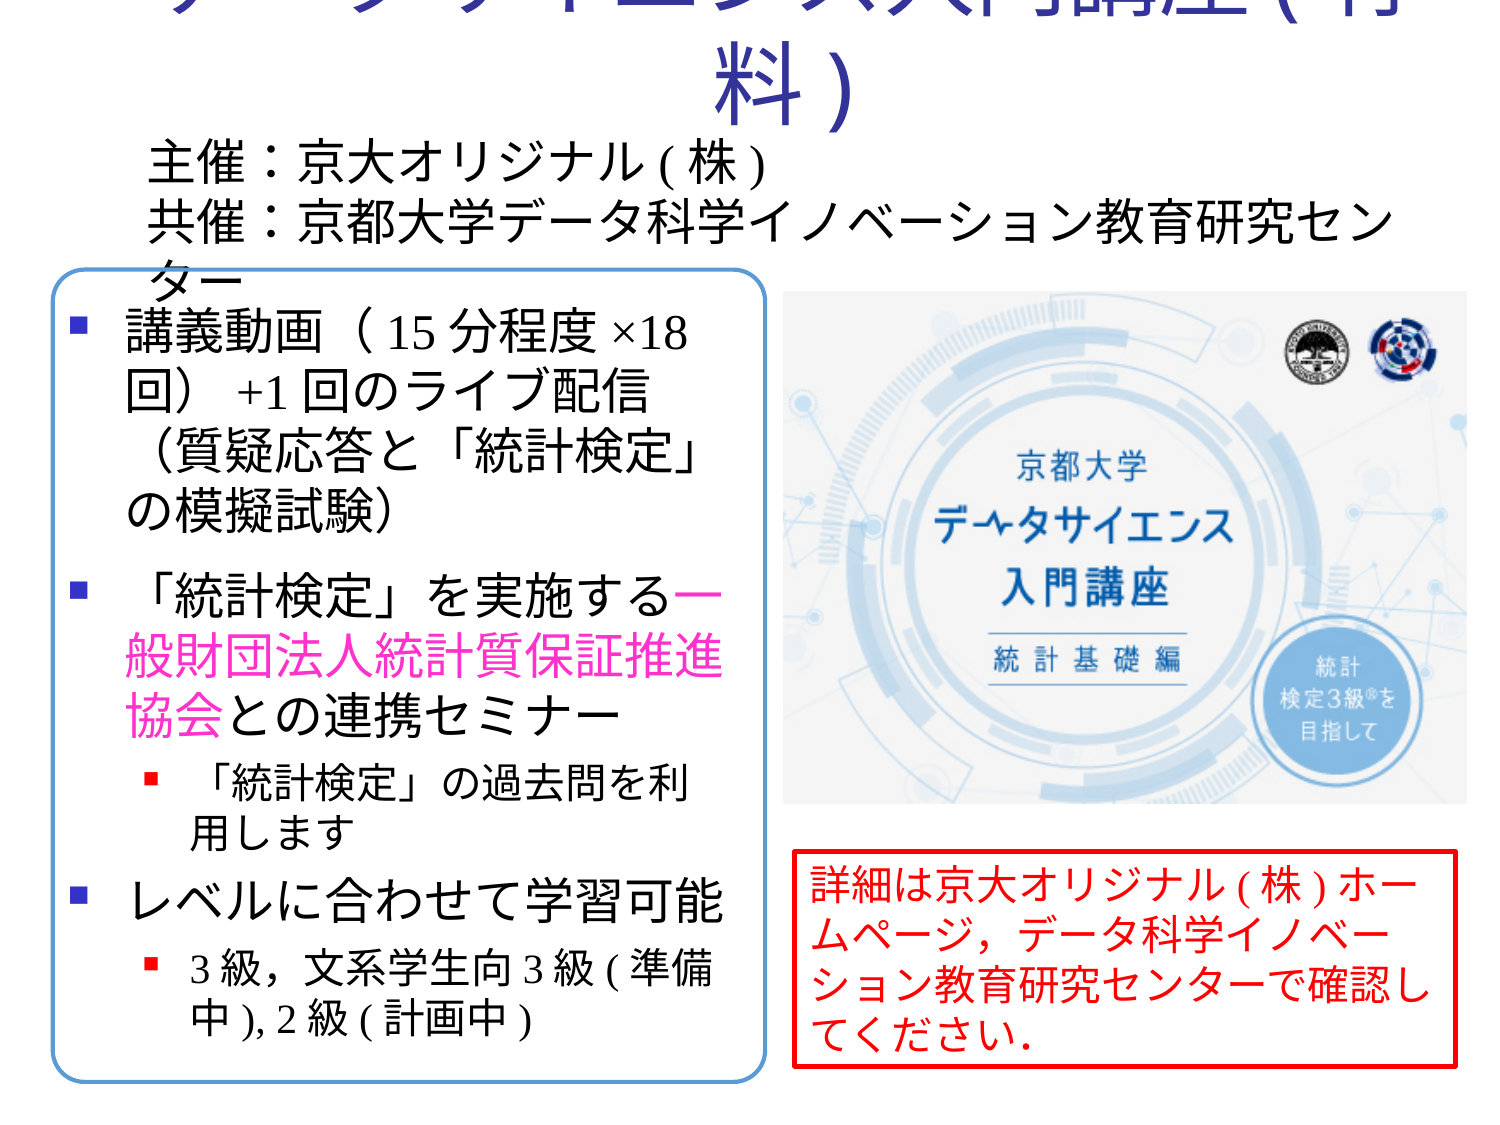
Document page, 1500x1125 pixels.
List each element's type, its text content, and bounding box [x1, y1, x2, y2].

text_box 詳細は京大オリジナル(株)ホームページ，データ科学イノベーション教育研究センターで確認してください． [794, 851, 1456, 1067]
picture [783, 291, 1467, 805]
title データサイエンス入門講座(有料) [122, 31, 1445, 145]
list 主催：京大オリジナル(株) 共催：京都大学データ科学イノベーション教育研究センター [131, 122, 1422, 292]
text_box [52, 269, 766, 1082]
